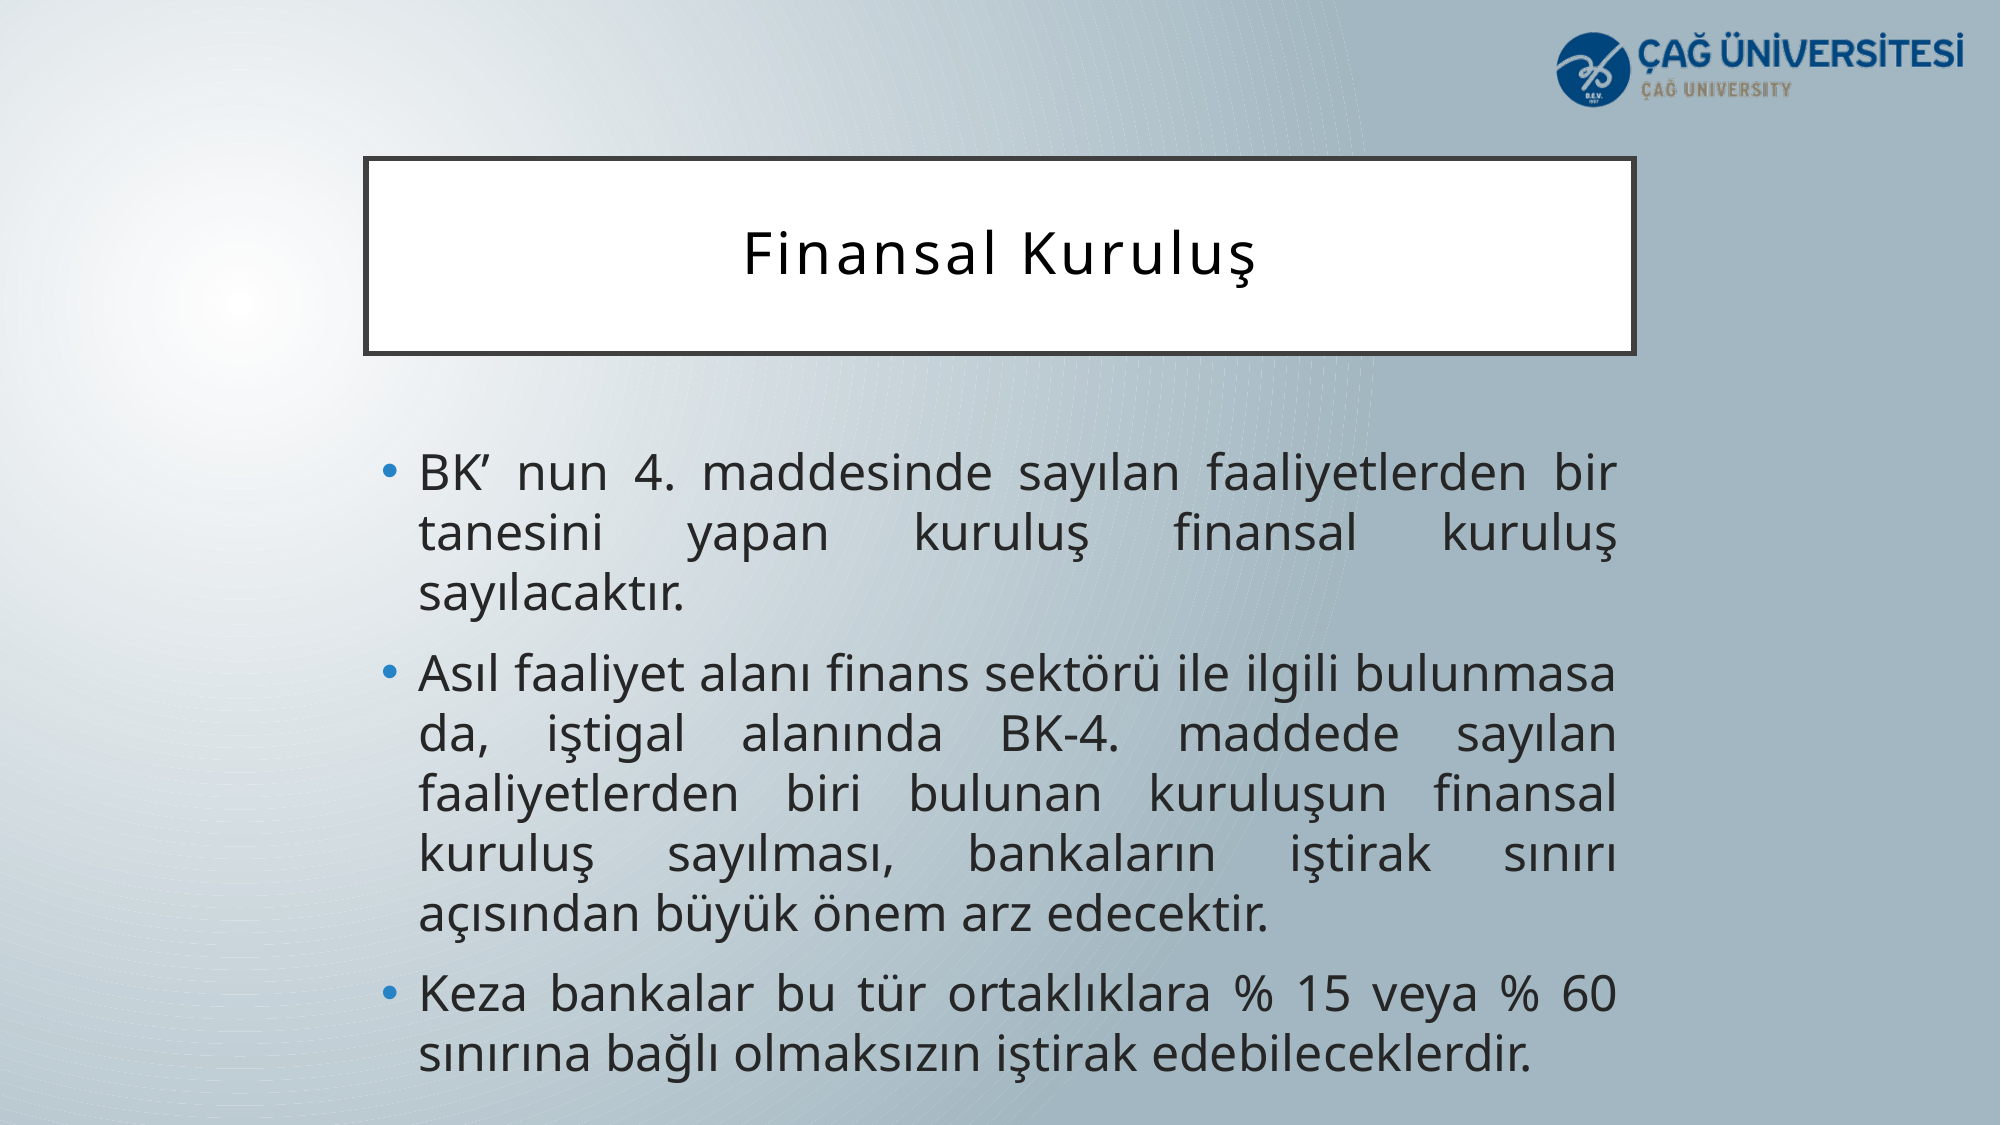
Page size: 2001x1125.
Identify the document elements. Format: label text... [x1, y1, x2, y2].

list BK’ nun 4. maddesinde sayılan faaliyetlerden bir tanesini yapan kuruluş finansal kuruluş sayılacaktır. Asıl faaliyet alanı finans sektörü ile ilgili bulunmasa da, iştigal alanında BK-4. maddede sayılan faaliyetlerden biri bulunan kuruluşun finansal kuruluş sayılması, bankaların iştirak sınırı açısından büyük önem arz edecektir. Keza bankalar bu tür ortaklıklara % 15 veya % 60 sınırına bağlı olmaksızın iştirak edebileceklerdir. [366, 432, 1634, 942]
title Finansal Kuruluş [363, 156, 1637, 356]
picture [1550, 23, 1972, 119]
